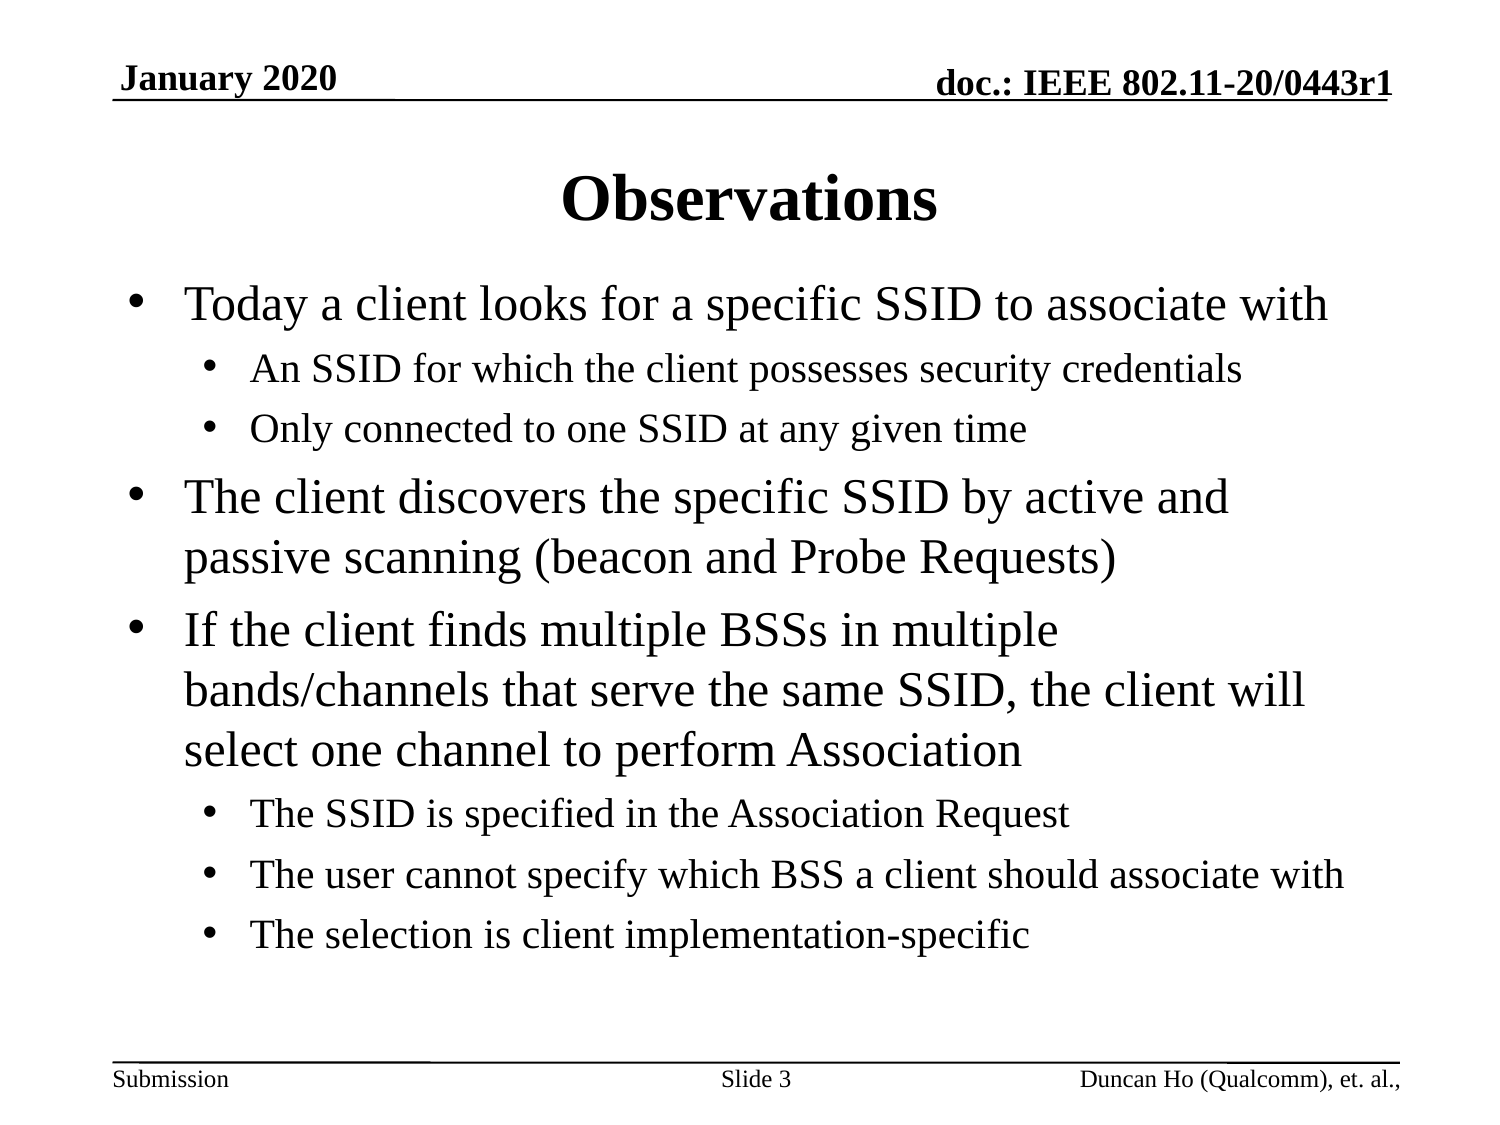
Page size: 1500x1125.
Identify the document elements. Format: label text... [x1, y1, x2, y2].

title Observations [112, 112, 1388, 262]
footer Duncan Ho (Qualcomm), et. al., [878, 1061, 1402, 1093]
list Today a client looks for a specific SSID to associate with An SSID for which the client possesses security credentials Only connected to one SSID at any given time The client discovers the specific SSID by active and passive scanning (beacon and Probe Requests) If the client finds multiple BSSs in multiple bands/channels that serve the same SSID, the client will select one channel to perform Association The SSID is specified in the Association Request The user cannot specify which BSS a client should associate with The selection is client implementation-specific [112, 262, 1388, 1000]
slide_number Slide 3 [712, 1061, 800, 1123]
